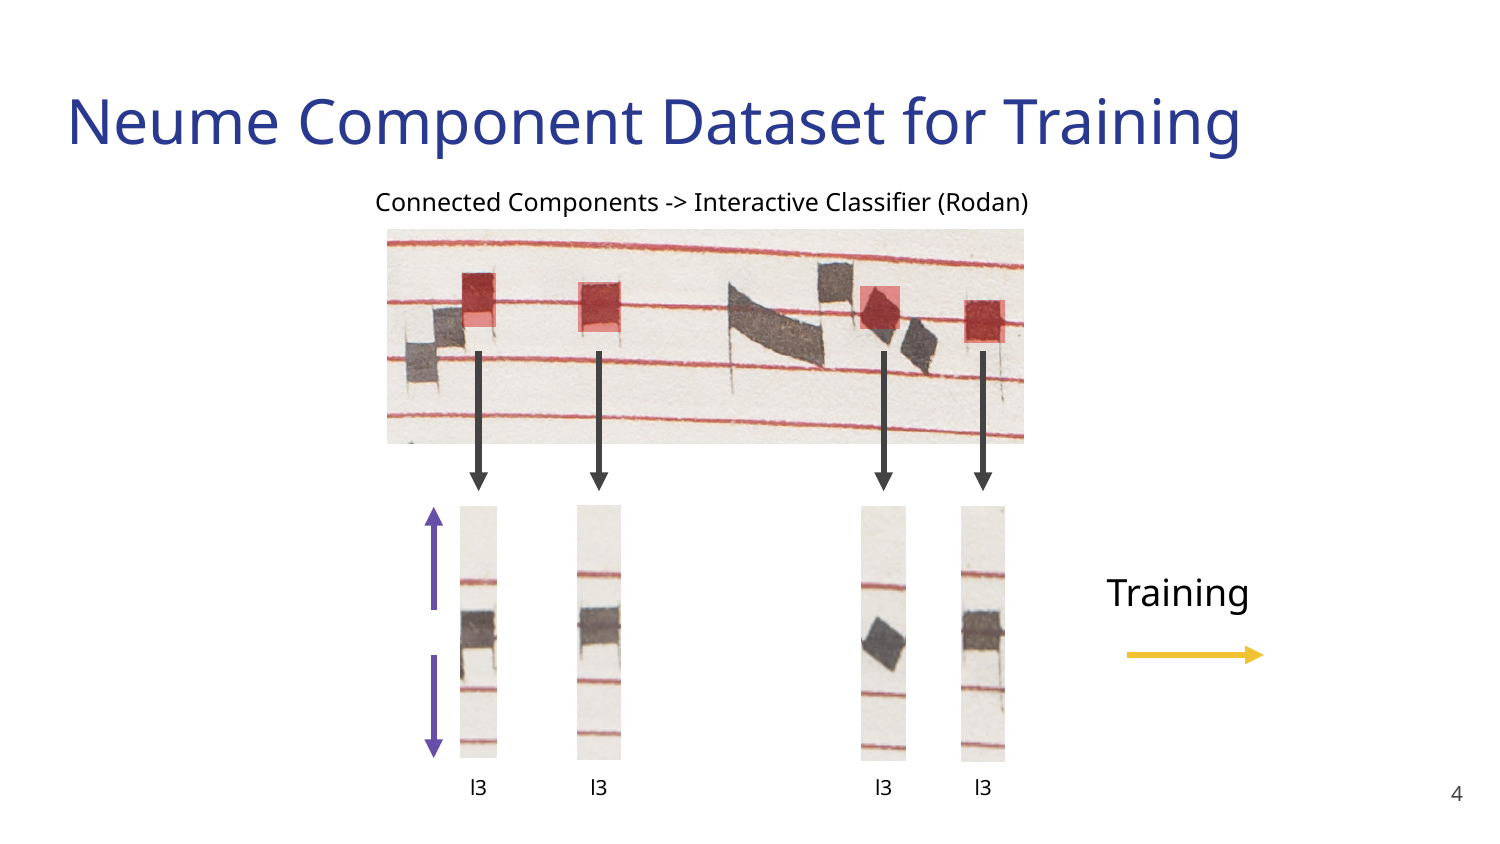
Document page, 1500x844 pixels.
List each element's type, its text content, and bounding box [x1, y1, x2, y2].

title l3 [561, 759, 637, 816]
picture [460, 506, 497, 759]
title Training [1091, 554, 1345, 640]
title l3 [440, 759, 517, 816]
picture [960, 506, 1006, 762]
picture [387, 229, 1024, 445]
title l3 [945, 759, 1021, 816]
picture [576, 505, 622, 760]
title l3 [845, 759, 922, 816]
title Neume Component Dataset for Training [51, 67, 1449, 167]
picture [861, 505, 906, 761]
title Connected Components -> Interactive Classifier (Rodan) [258, 171, 1153, 257]
slide_number ‹#› [1387, 762, 1478, 828]
